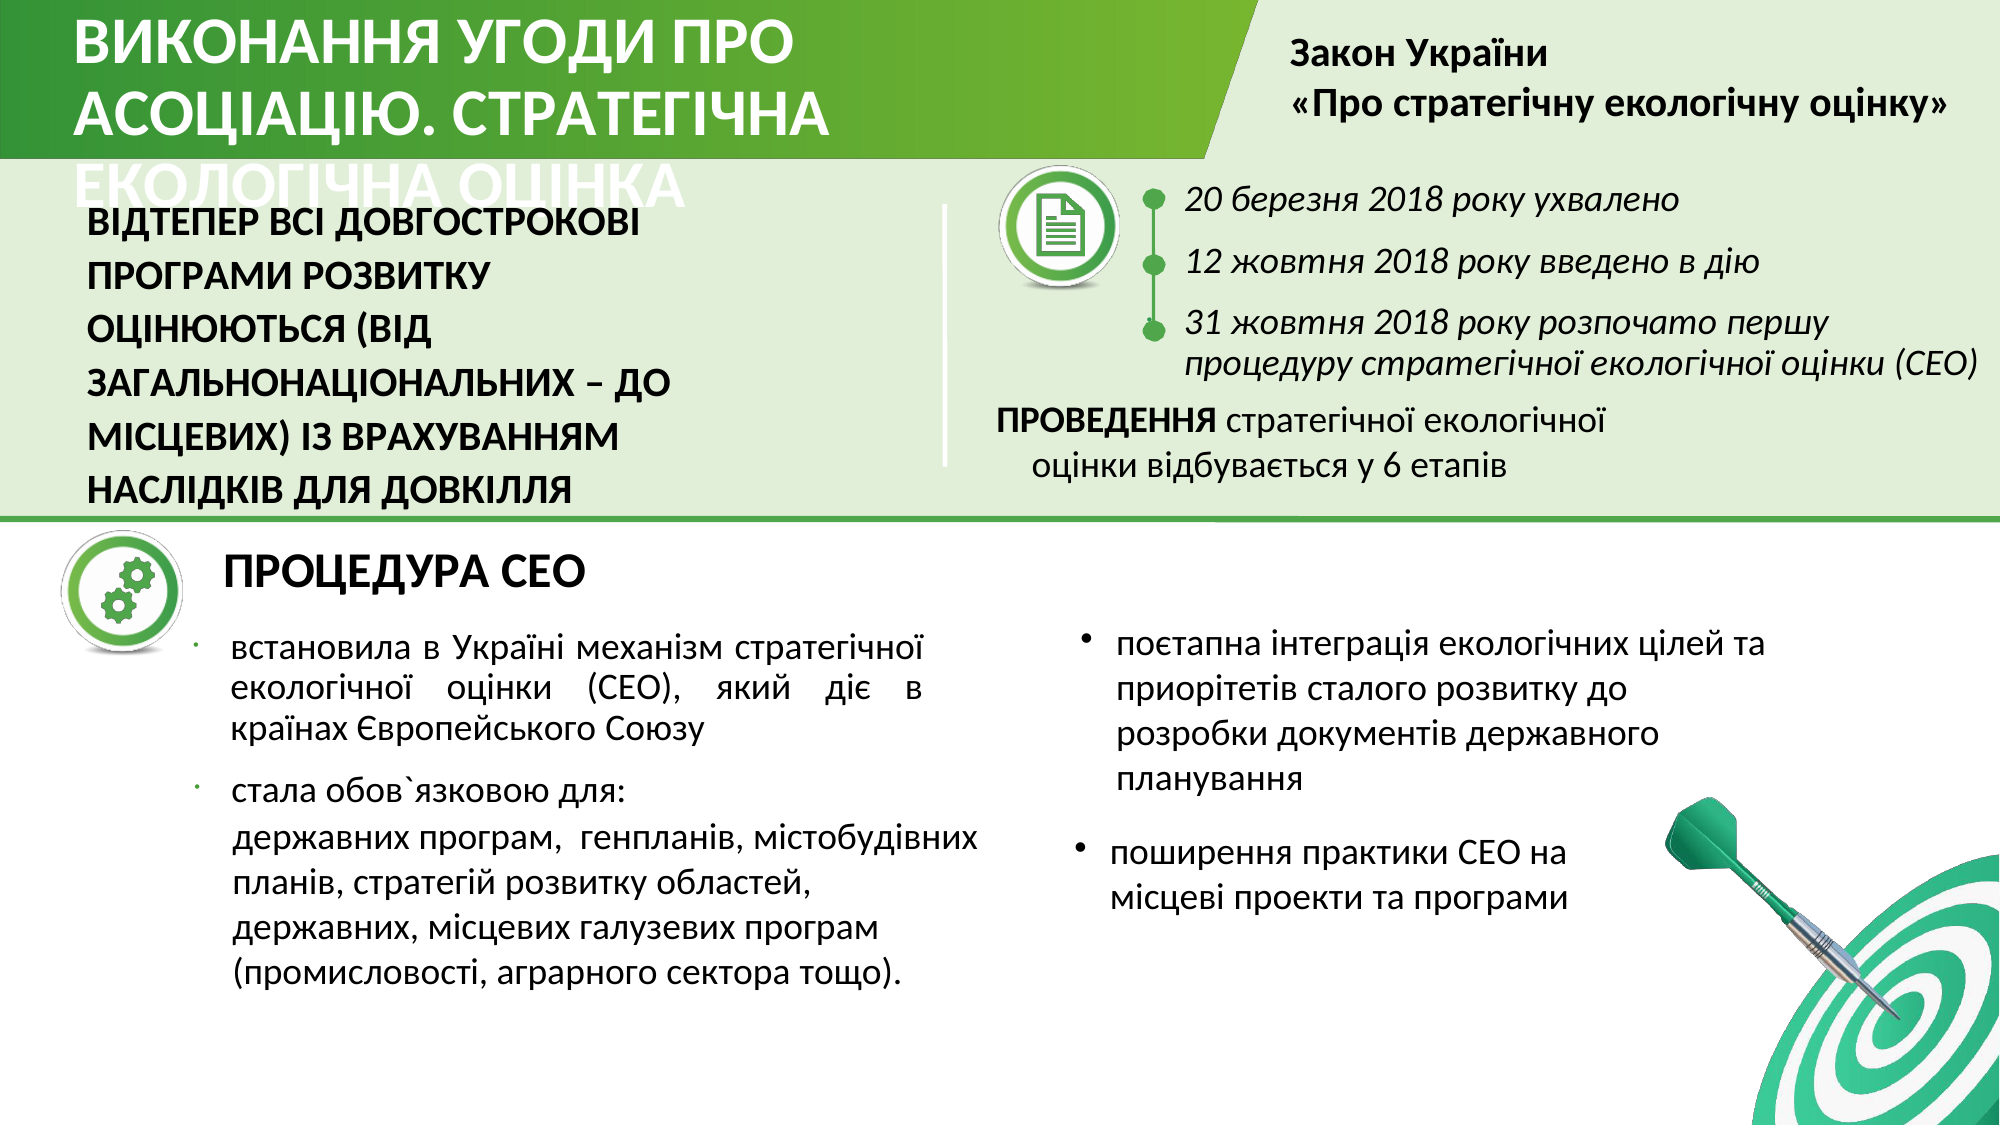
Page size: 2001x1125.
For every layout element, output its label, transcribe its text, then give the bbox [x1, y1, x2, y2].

text_box ВІДТЕПЕР ВСІ ДОВГОСТРОКОВІ ПРОГРАМИ РОЗВИТКУ ОЦІНЮЮТЬСЯ (ВІД ЗАГАЛЬНОНАЦІОНАЛЬНИХ – ДО МІСЦЕВИХ) ІЗ ВРАХУВАННЯМ НАСЛІДКІВ ДЛЯ ДОВКІЛЛЯ [84, 190, 757, 512]
text_box [42, 530, 205, 662]
text_box ВИКОНАННЯ УГОДИ ПРО АСОЦІАЦІЮ. СТРАТЕГІЧНА ЕКОЛОГІЧНА ОЦІНКА [71, 4, 1167, 221]
text_box [0, 0, 1260, 159]
text_box [980, 221, 1142, 297]
text_box Закон України «Про стратегічну екологічну оцінку» [1287, 24, 1952, 125]
text_box [1142, 320, 1166, 342]
text_box [1023, 187, 1098, 262]
text_box [88, 550, 167, 630]
text_box [1142, 254, 1153, 276]
text_box поєтапна інтеграція екологічних цілей та приорітетів сталого розвитку до розробки документів державного планування [1078, 618, 1790, 799]
text_box [1154, 254, 1166, 276]
text_box ПРОЦЕДУРА СЕО встановила в Україні механізм стратегічної екологічної оцінки (СЕО), який діє в країнах Європейського Союзу стала обов`язковою для: державних програм, генпланів, містобудівних планів, стратегій розвитку областей, державних, місцевих галузевих програм (промисловості, аграрного сектора тощо). [191, 537, 1008, 993]
text_box [0, 0, 2000, 519]
text_box [1665, 797, 2000, 1125]
text_box поширення практики СЕО на місцеві проекти та програми [1072, 826, 1571, 917]
text_box ПРОВЕДЕННЯ стратегічної екологічної оцінки відбувається у 6 етапів [994, 395, 1722, 486]
text_box 20 березня 2018 року ухвалено 12 жовтня 2018 року введено в дію 31 жовтня 2018 року розпочато першу процедуру стратегічної екологічної оцінки (СЕО) [1144, 174, 1980, 383]
